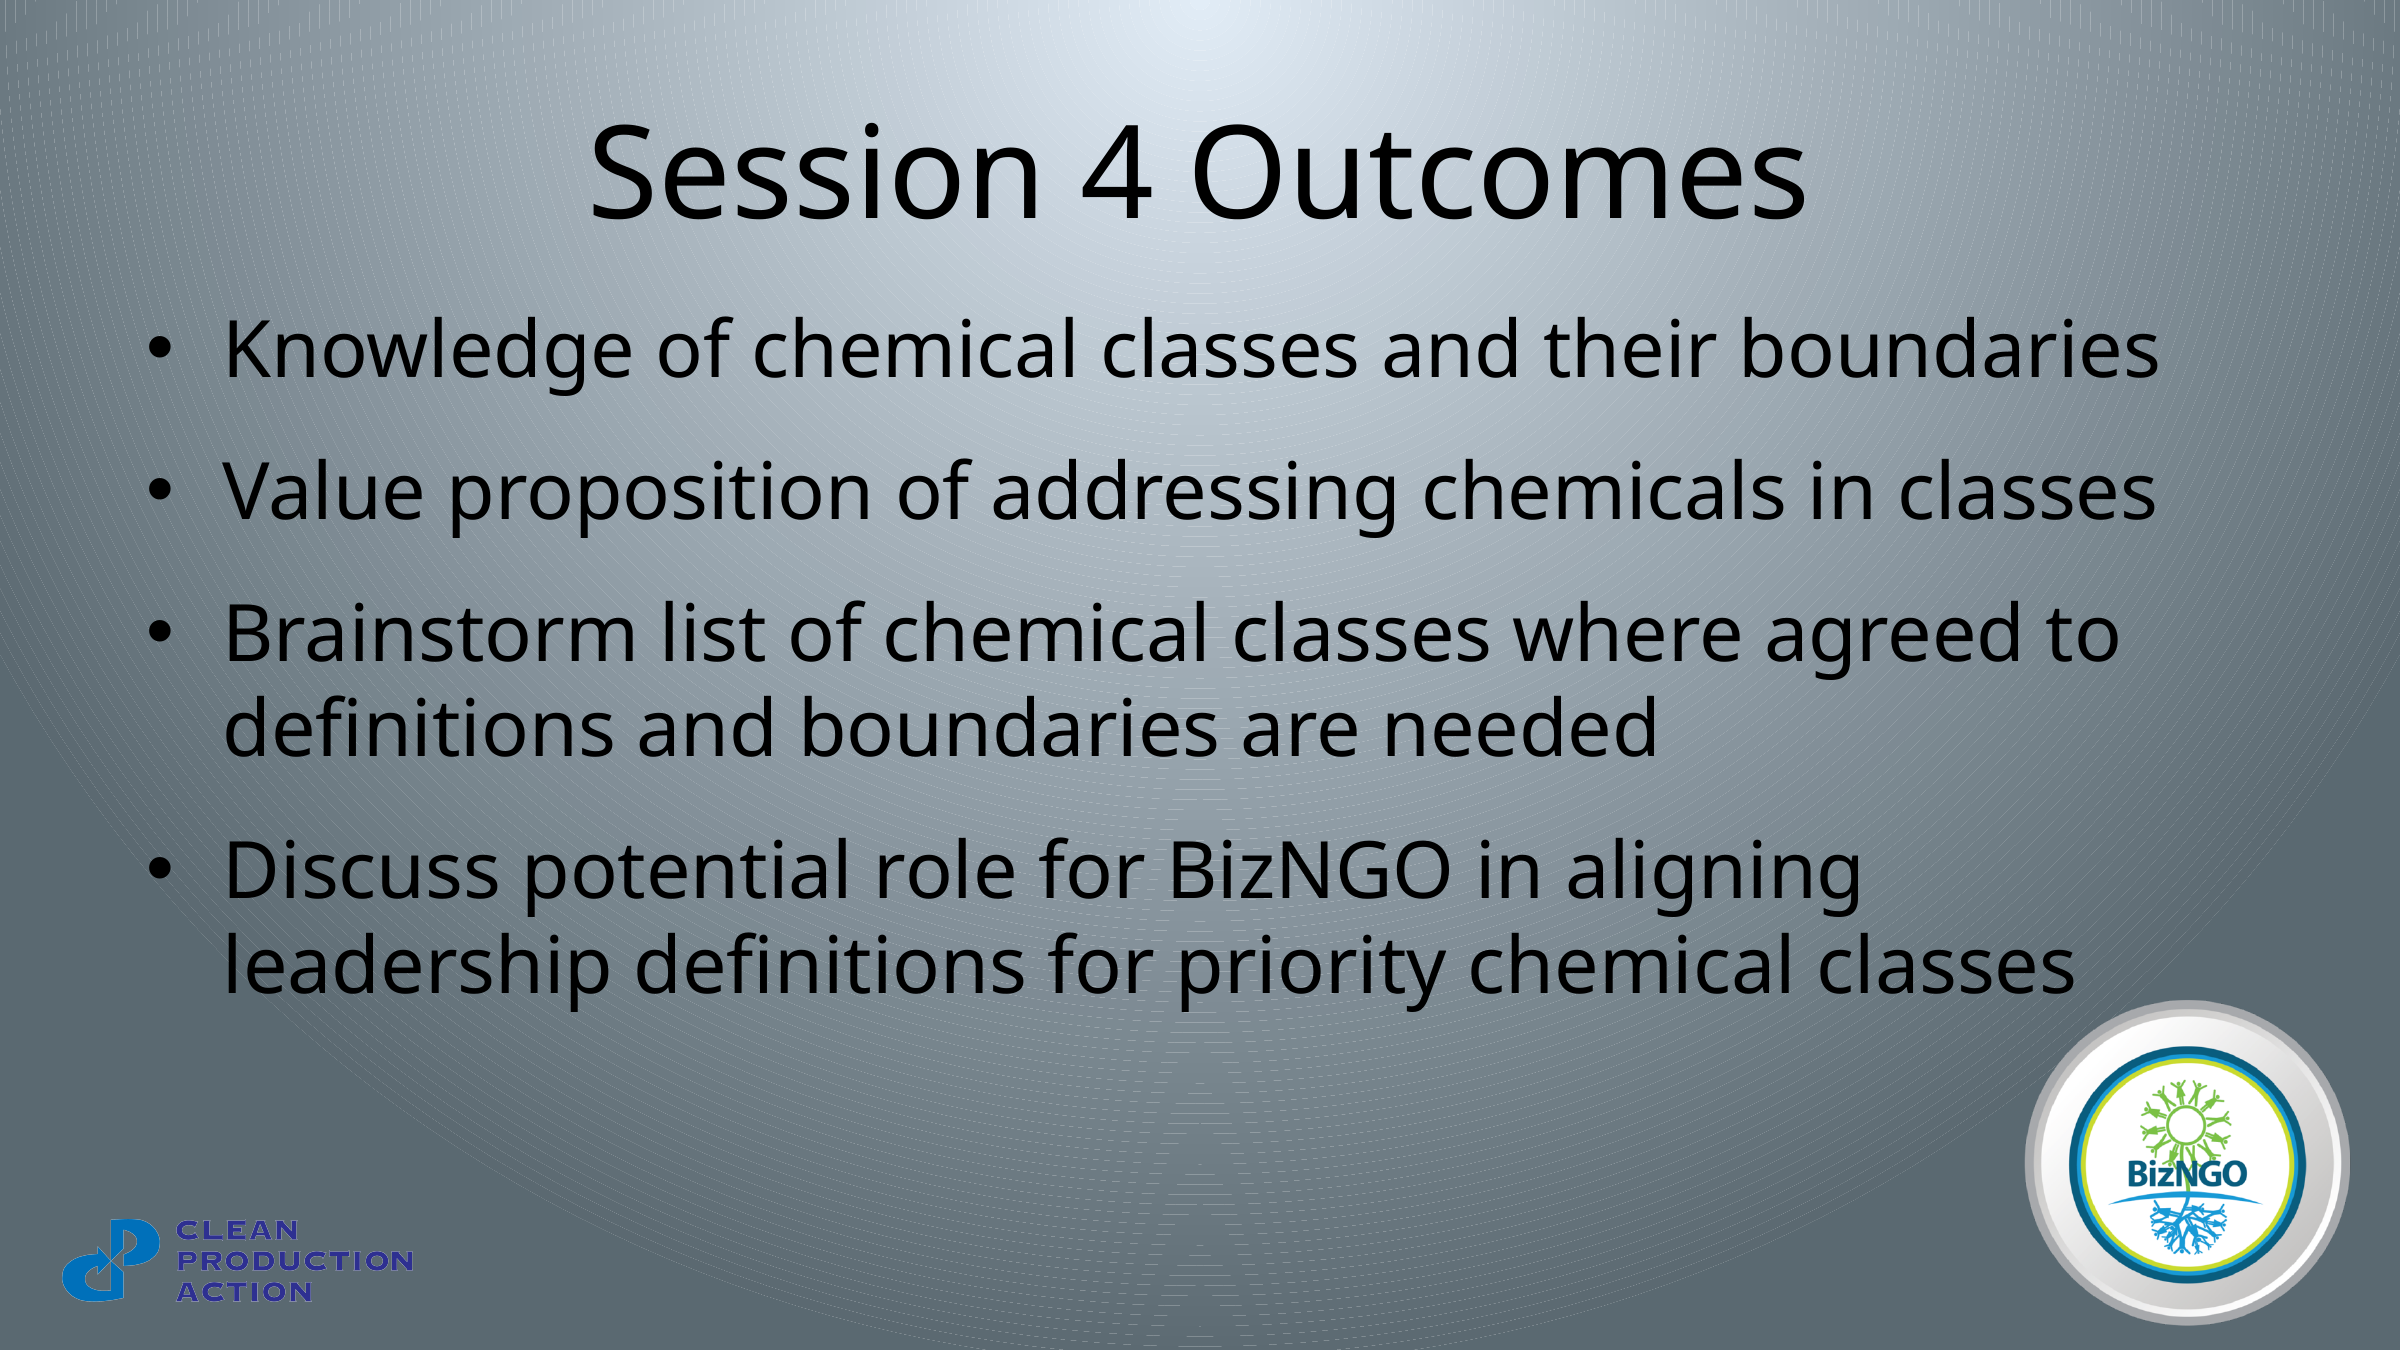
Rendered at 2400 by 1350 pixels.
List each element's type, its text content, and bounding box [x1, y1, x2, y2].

picture [62, 1218, 413, 1304]
title Session 4 Outcomes [120, 54, 2280, 279]
list Knowledge of chemical classes and their boundaries Value proposition of addressing chemicals in classes Brainstorm list of chemical classes where agreed to definitions and boundaries are needed Discuss potential role for BizNGO in aligning leadership definitions for priority chemical classes [125, 287, 2285, 1179]
picture [1974, 960, 2400, 1350]
picture [2078, 1116, 2298, 1275]
